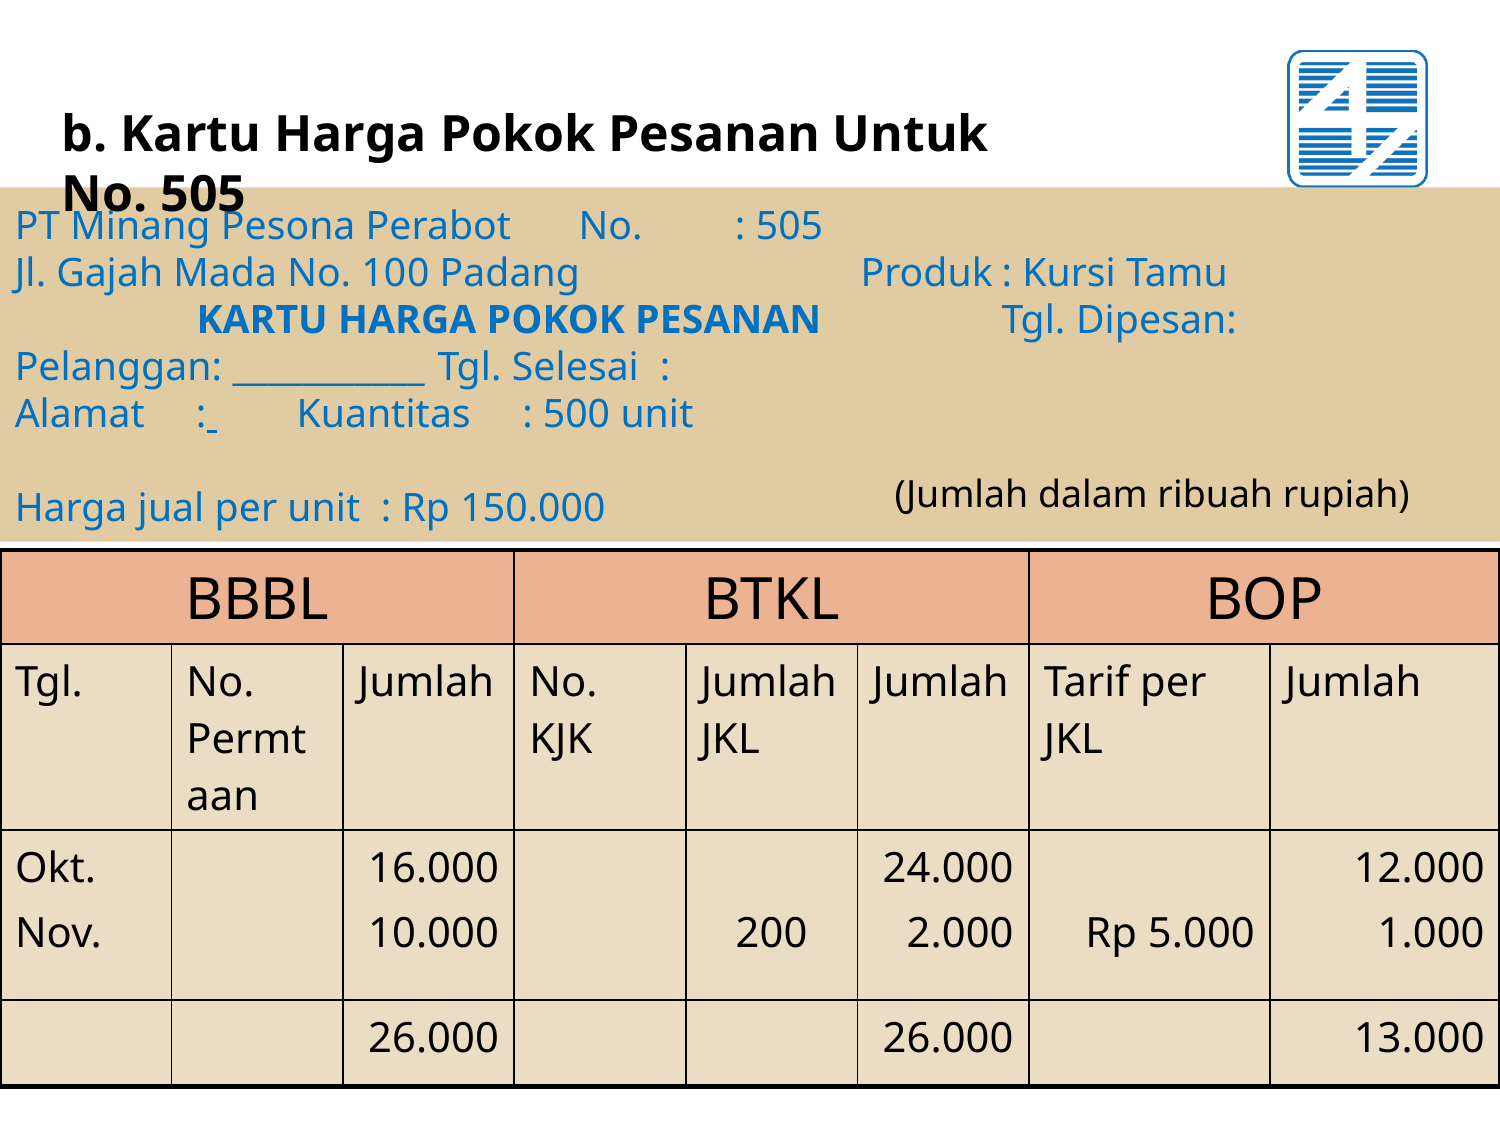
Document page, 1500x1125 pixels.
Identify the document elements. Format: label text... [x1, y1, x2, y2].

table_cell [2, 1001, 171, 1084]
table_header BTKL [515, 552, 1028, 643]
table_cell 200 [687, 831, 857, 999]
table_cell 24.000 2.000 [858, 831, 1028, 999]
table_cell No. KJK [515, 645, 685, 829]
table_cell Jumlah [344, 645, 513, 829]
title PT Minang Pesona Perabot No. : 505 Jl. Gajah Mada No. 100 Padang Produk : Kursi Tamu KARTU HARGA POKOK PESANAN Tgl. Dipesan: Pelanggan: ___________ Tgl. Selesai : Alamat : Kuantitas : 500 unit Harga jual per unit : Rp 150.000 [0, 187, 1500, 542]
table_cell Tgl. [2, 645, 171, 829]
table_header BOP [1030, 552, 1498, 643]
table_cell 16.000 10.000 [344, 831, 513, 999]
table_cell [172, 1001, 342, 1084]
text_box (Jumlah dalam ribuah rupiah) [737, 462, 1425, 523]
table_cell No. Permtaan [172, 645, 342, 829]
table_cell 26.000 [344, 1001, 513, 1084]
table_cell [515, 831, 685, 999]
table_cell Tarif per JKL [1030, 645, 1269, 829]
table_cell 26.000 [858, 1001, 1028, 1084]
table_cell [515, 1001, 685, 1084]
picture [1287, 50, 1428, 187]
table_cell [687, 1001, 857, 1084]
table_cell [172, 831, 342, 999]
table_header BBBL [2, 552, 513, 643]
table_cell [1030, 1001, 1269, 1084]
table_cell Okt. Nov. [2, 831, 171, 999]
table_cell 12.000 1.000 [1271, 831, 1498, 999]
table_cell Rp 5.000 [1030, 831, 1269, 999]
text_box b. Kartu Harga Pokok Pesanan Untuk No. 505 [46, 93, 1102, 229]
table_cell 13.000 [1271, 1001, 1498, 1084]
table_cell Jumlah [1271, 645, 1498, 829]
table_cell Jumlah [858, 645, 1028, 829]
table_cell Jumlah JKL [687, 645, 857, 829]
